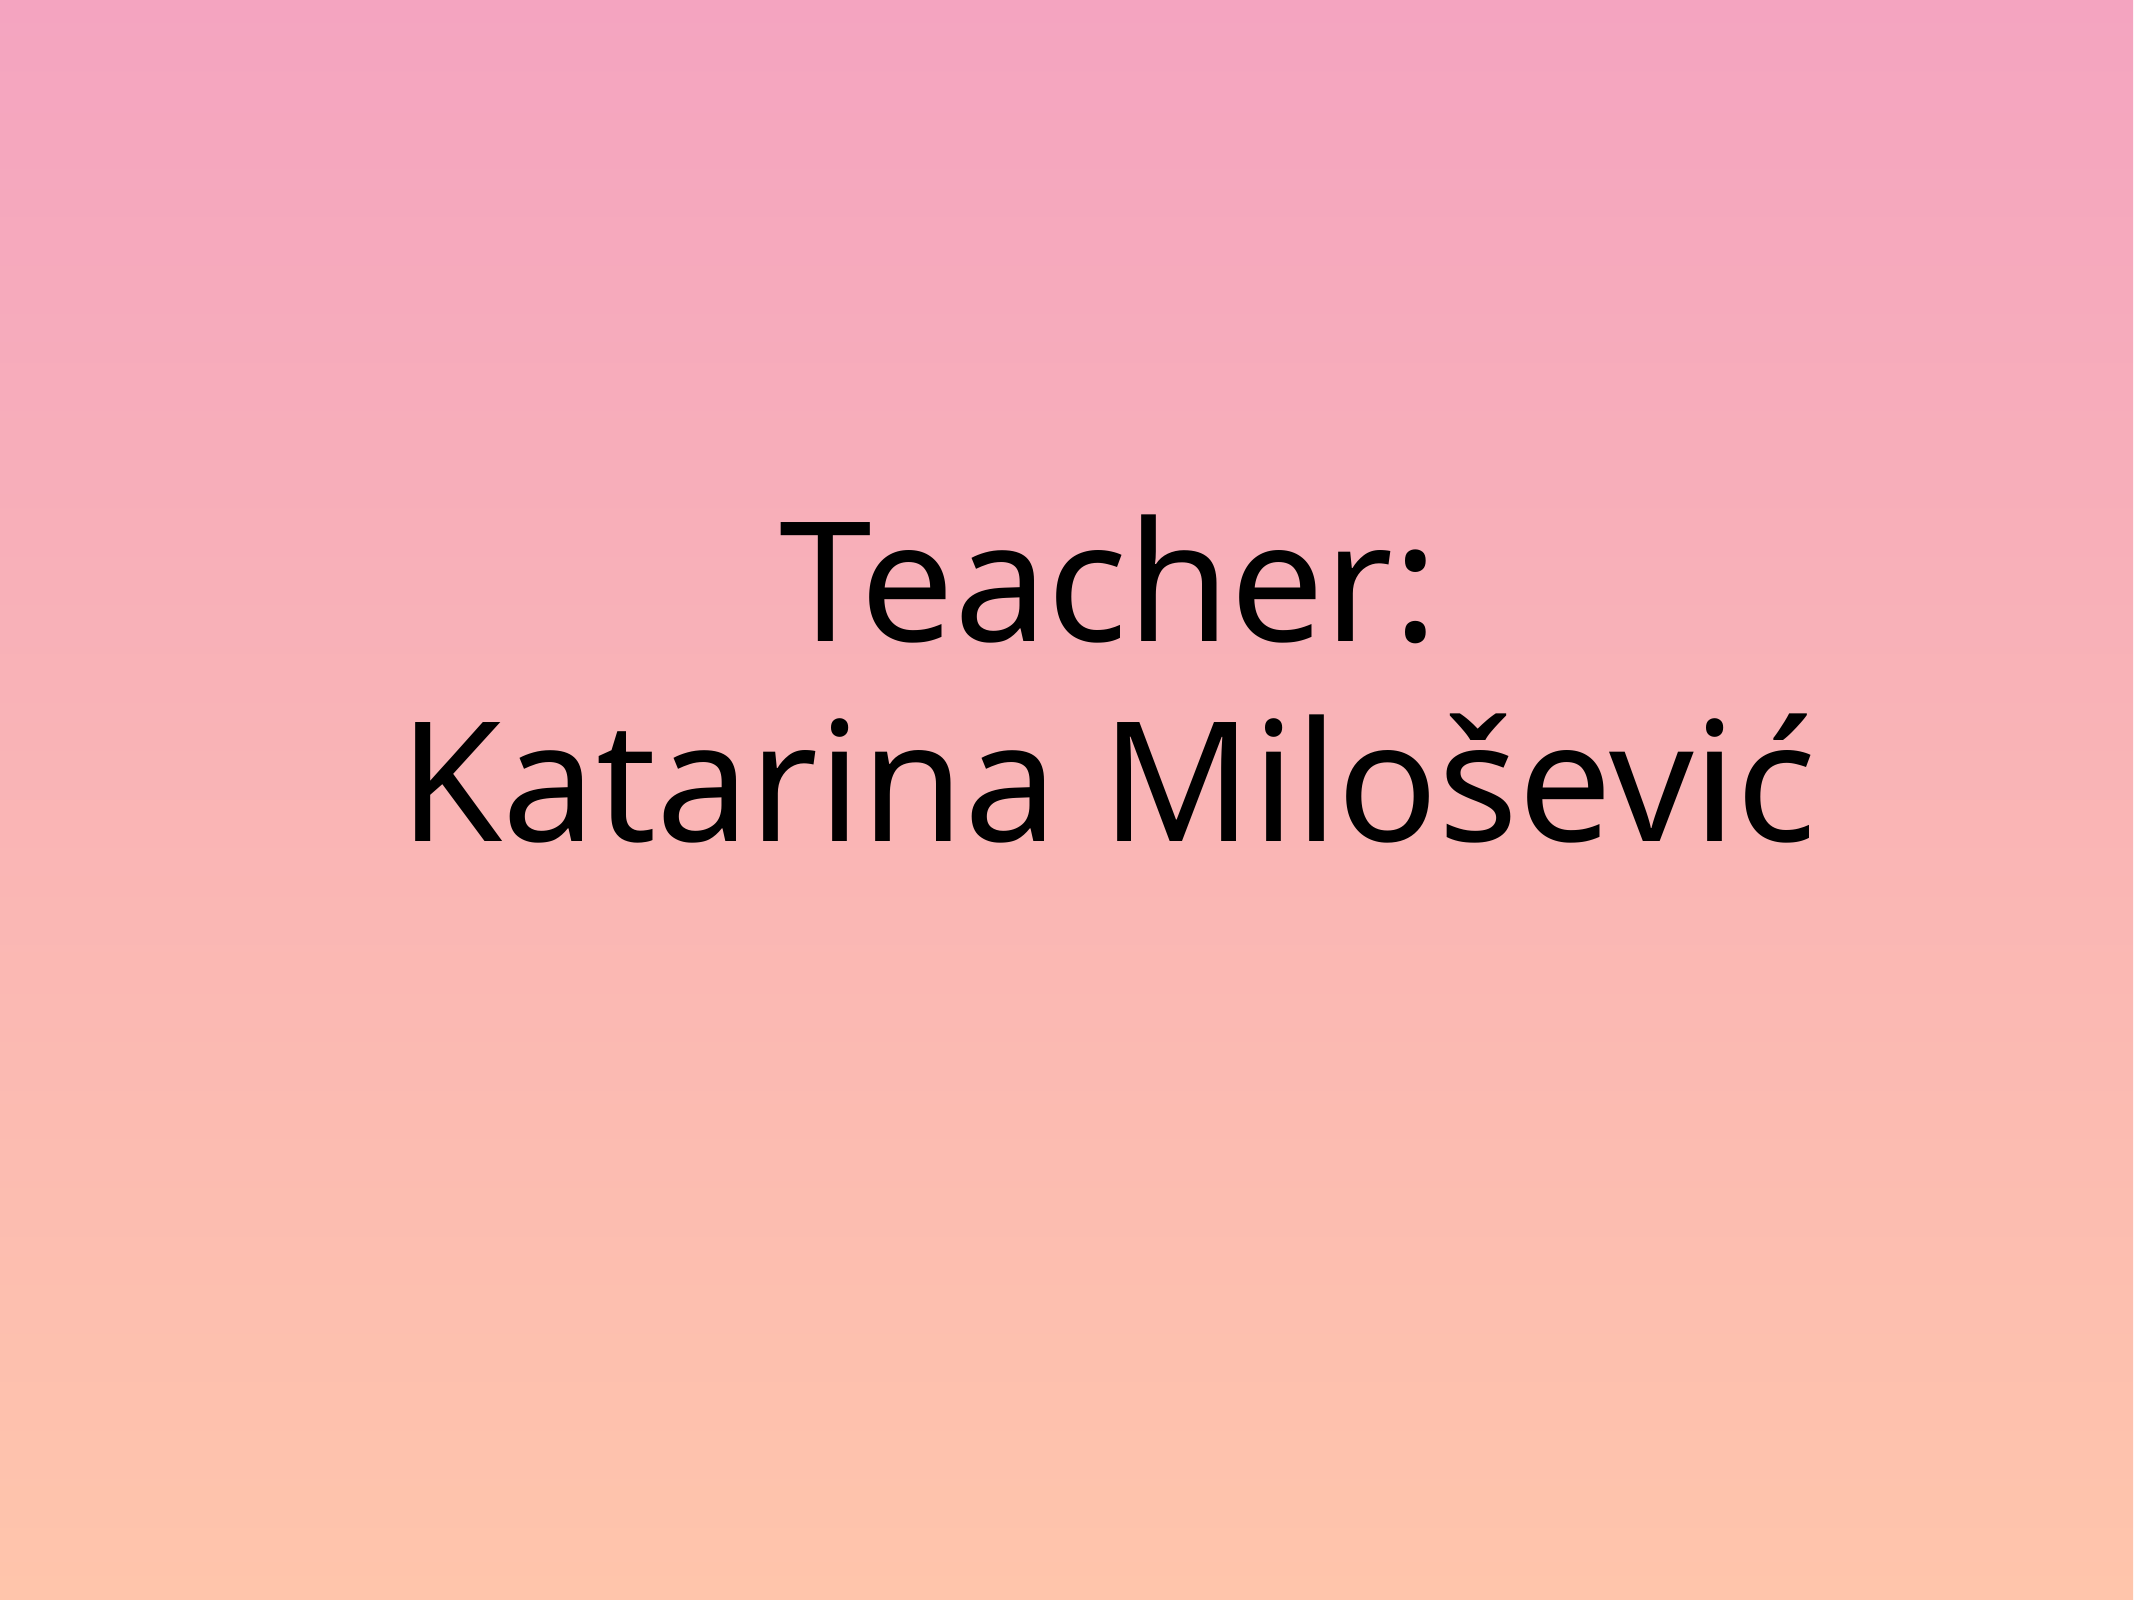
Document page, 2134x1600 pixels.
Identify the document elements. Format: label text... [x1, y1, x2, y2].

title Teacher: Katarina Milošević [249, 214, 1968, 1135]
